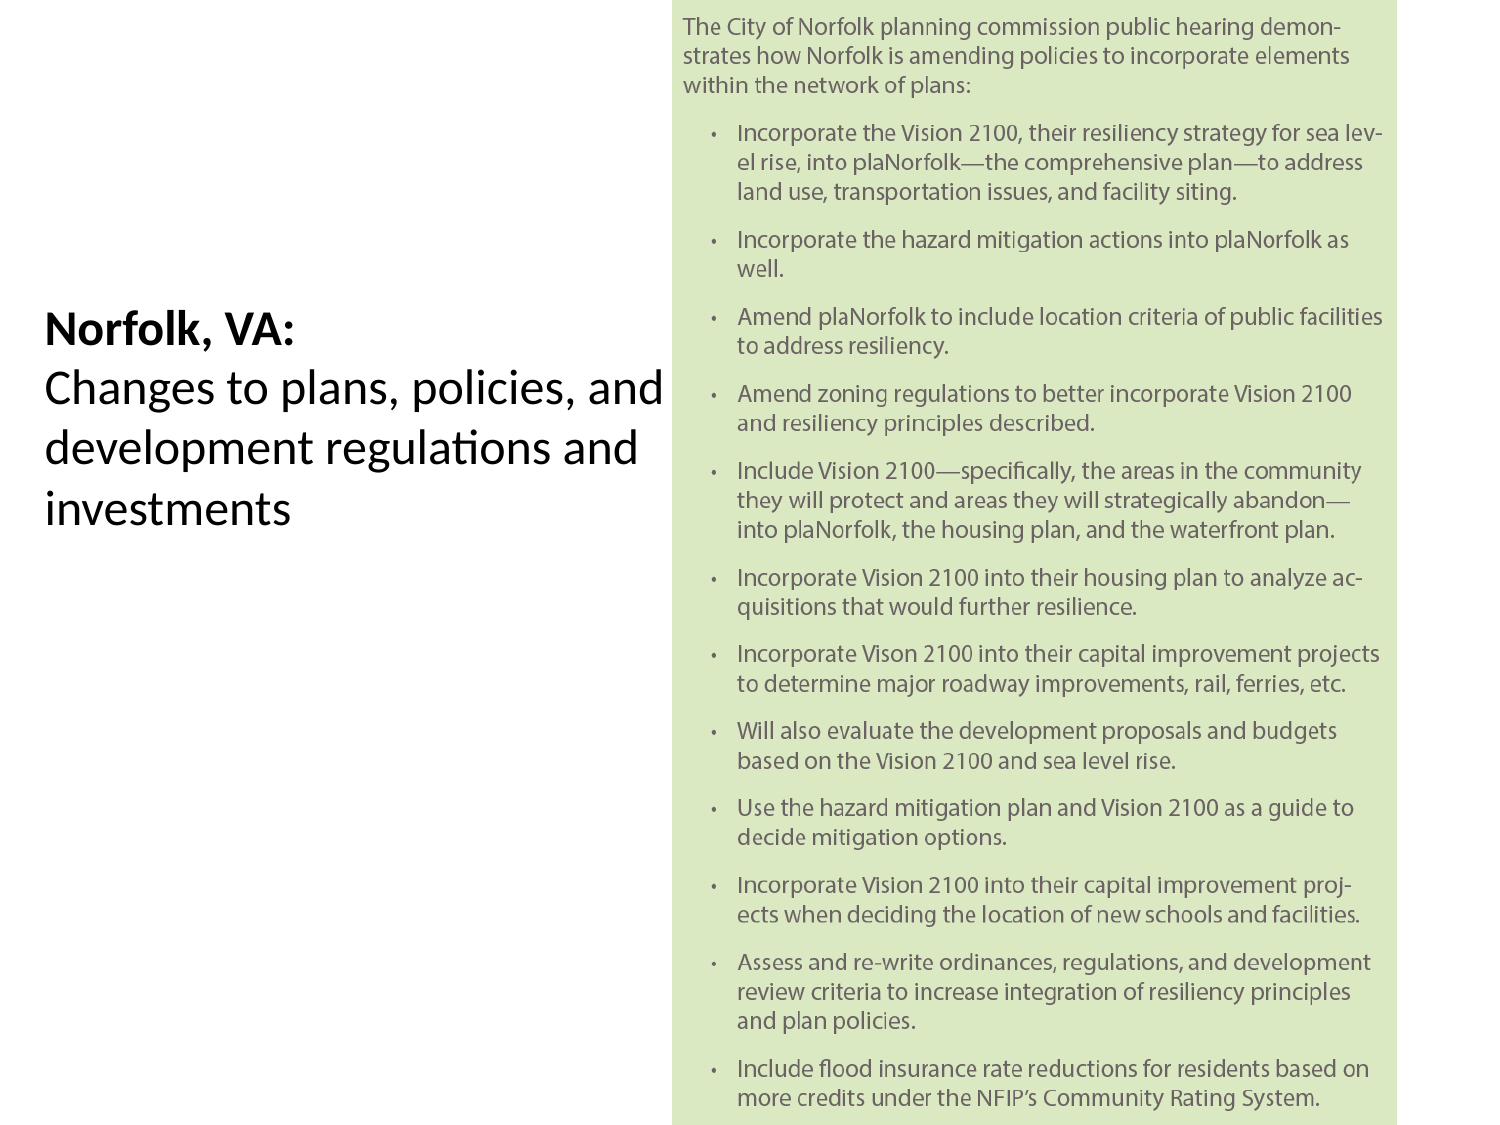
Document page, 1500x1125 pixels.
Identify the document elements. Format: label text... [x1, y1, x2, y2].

picture [672, 0, 1397, 1125]
text_box Norfolk, VA: Changes to plans, policies, and development regulations and investments [29, 287, 672, 543]
